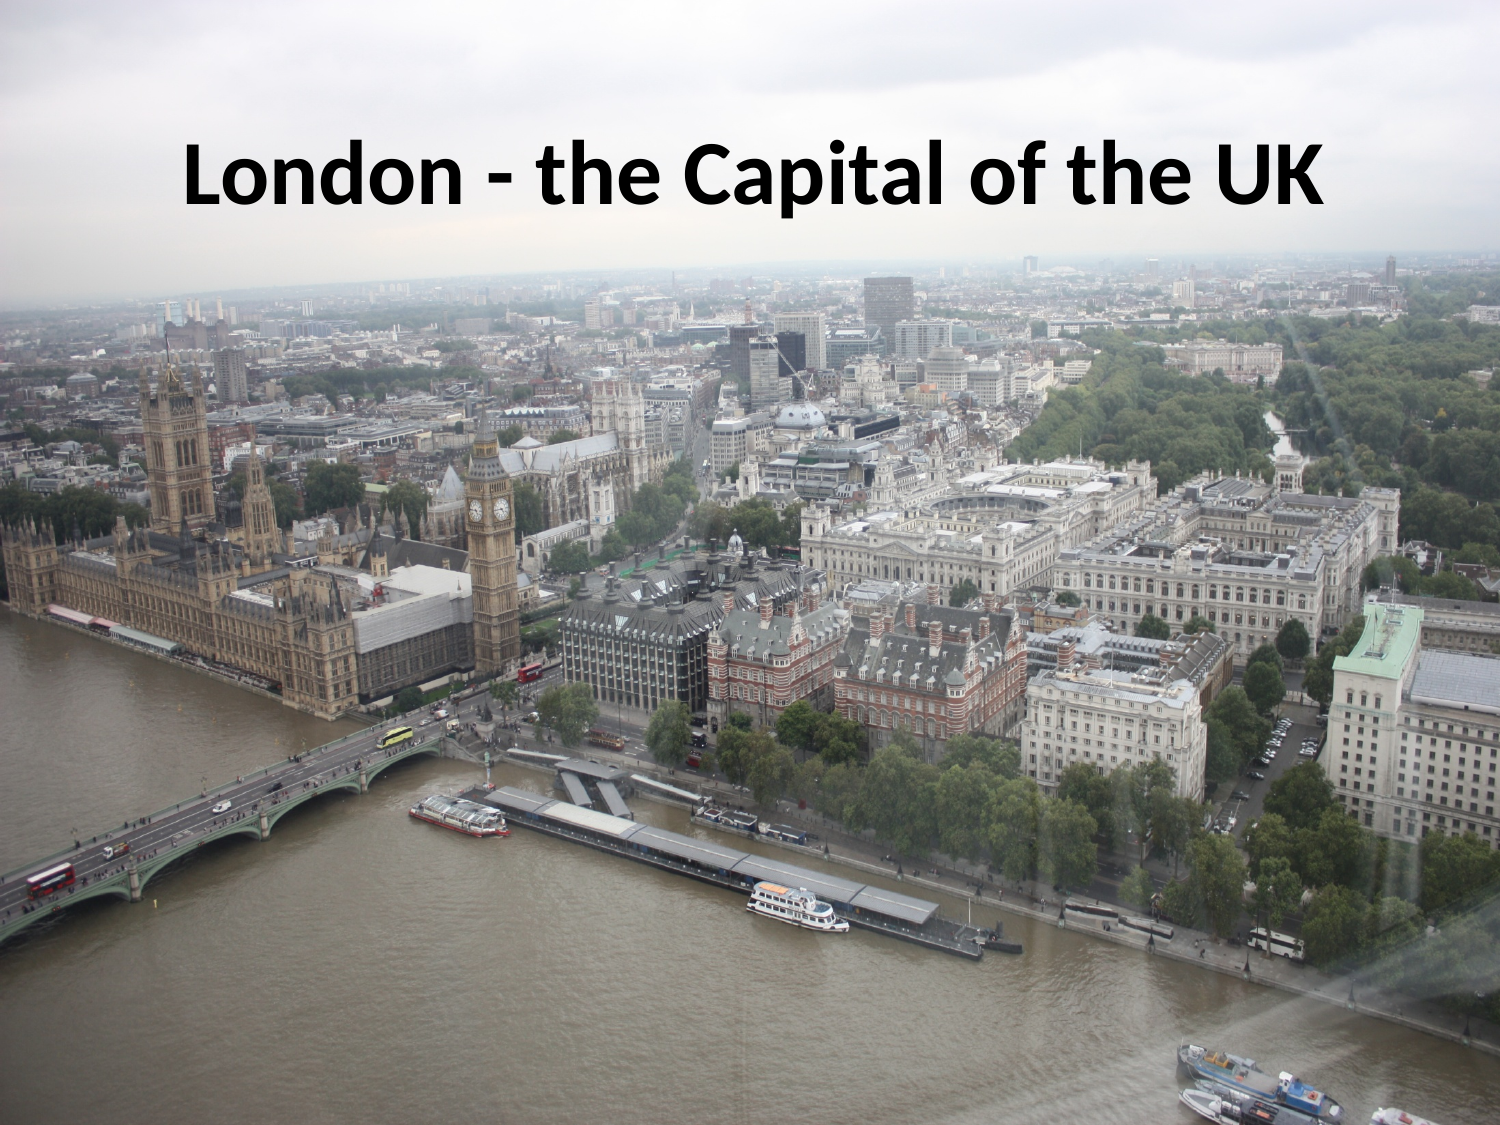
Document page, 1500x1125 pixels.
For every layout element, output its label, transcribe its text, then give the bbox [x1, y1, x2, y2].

picture [0, 0, 1500, 1125]
title London - the Capital of the UK [117, 46, 1393, 288]
